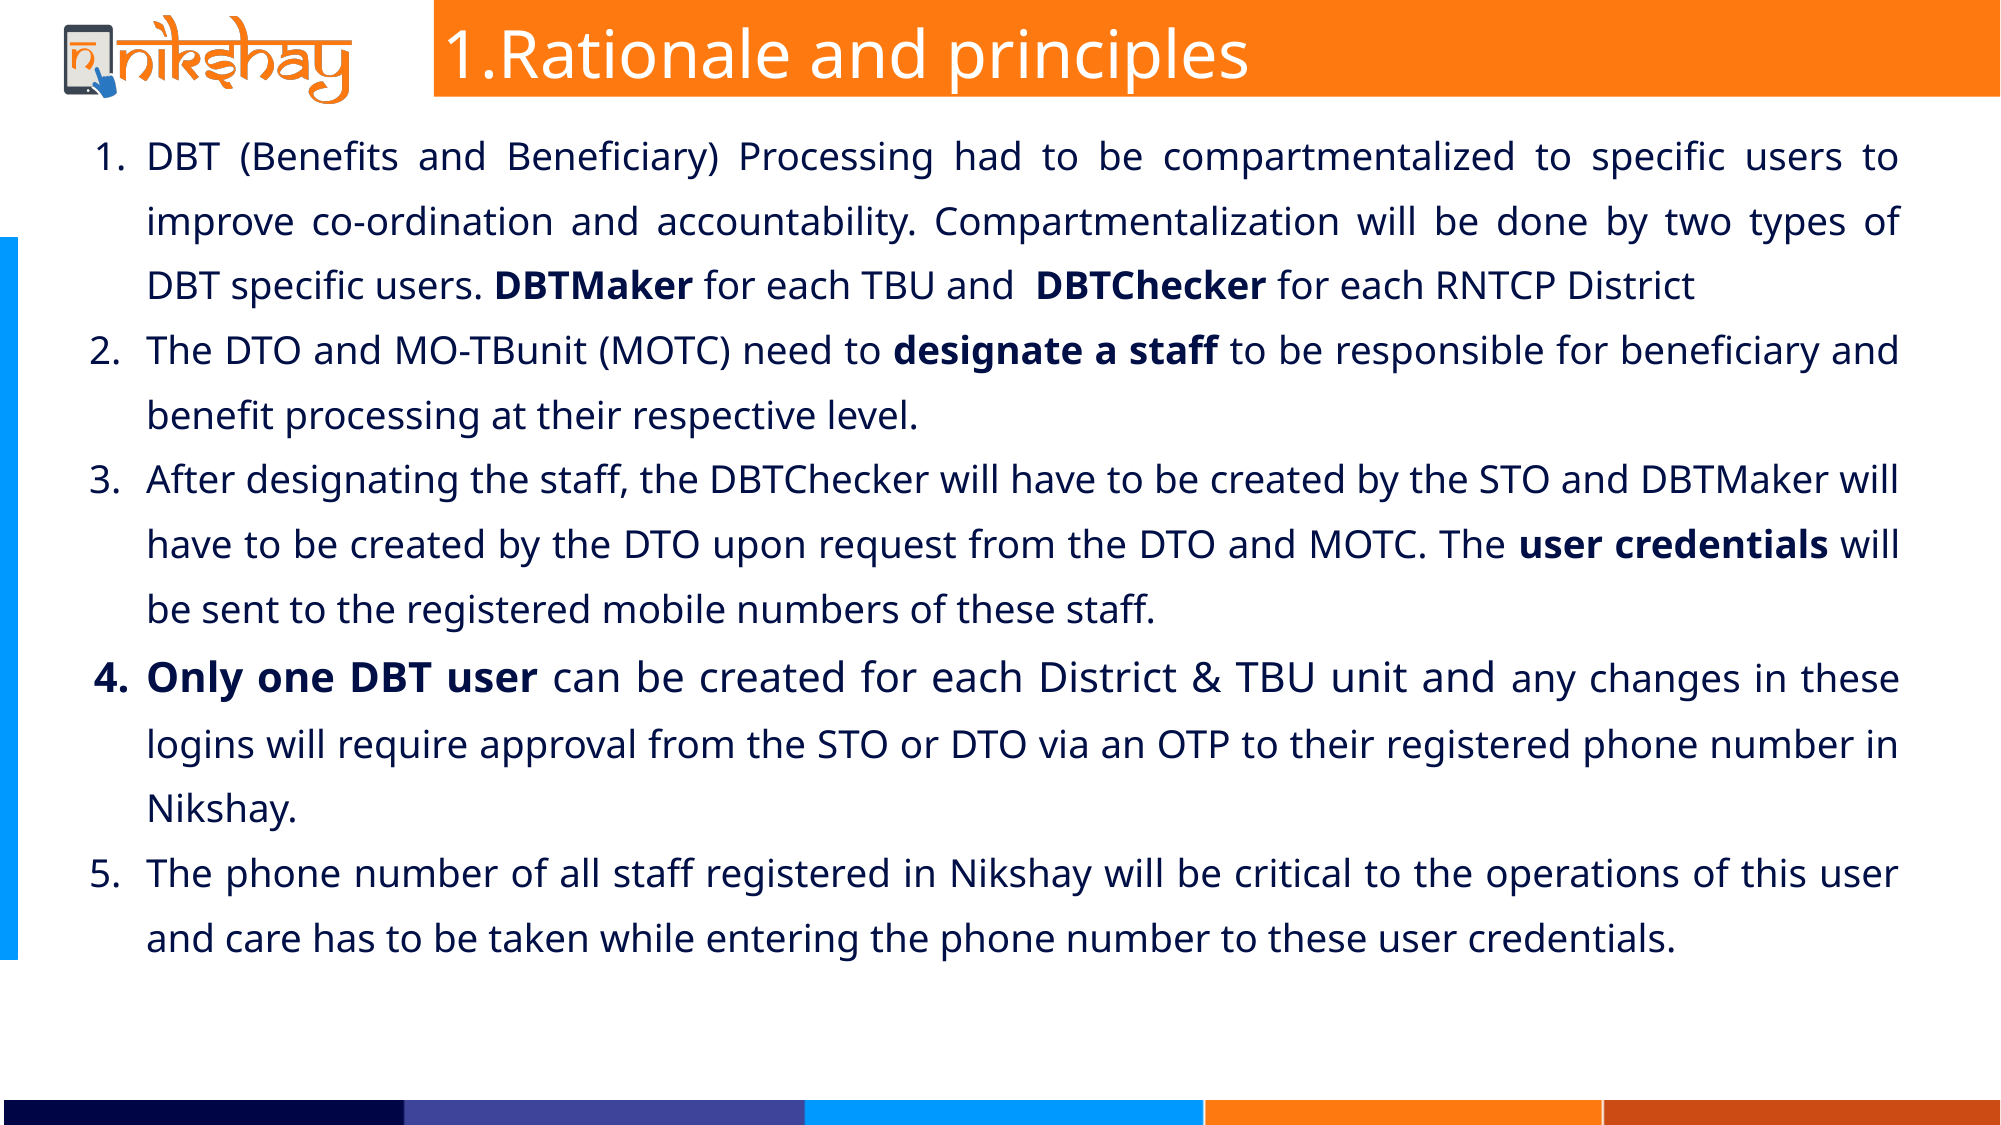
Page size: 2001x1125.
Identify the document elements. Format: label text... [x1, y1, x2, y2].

text_box DBT (Benefits and Beneficiary) Processing had to be compartmentalized to specific users to improve co-ordination and accountability. Compartmentalization will be done by two types of DBT specific users. DBTMaker for each TBU and DBTChecker for each RNTCP District The DTO and MO-TBunit (MOTC) need to designate a staff to be responsible for beneficiary and benefit processing at their respective level. After designating the staff, the DBTChecker will have to be created by the STO and DBTMaker will have to be created by the DTO upon request from the DTO and MOTC. The user credentials will be sent to the registered mobile numbers of these staff. Only one DBT user can be created for each District & TBU unit and any changes in these logins will require approval from the STO or DTO via an OTP to their registered phone number in Nikshay. The phone number of all staff registered in Nikshay will be critical to the operations of this user and care has to be taken while entering the phone number to these user credentials. [55, 105, 1916, 1117]
text_box 1.Rationale and principles [427, 0, 1977, 115]
picture [55, 0, 359, 123]
picture [4, 1100, 2001, 1125]
